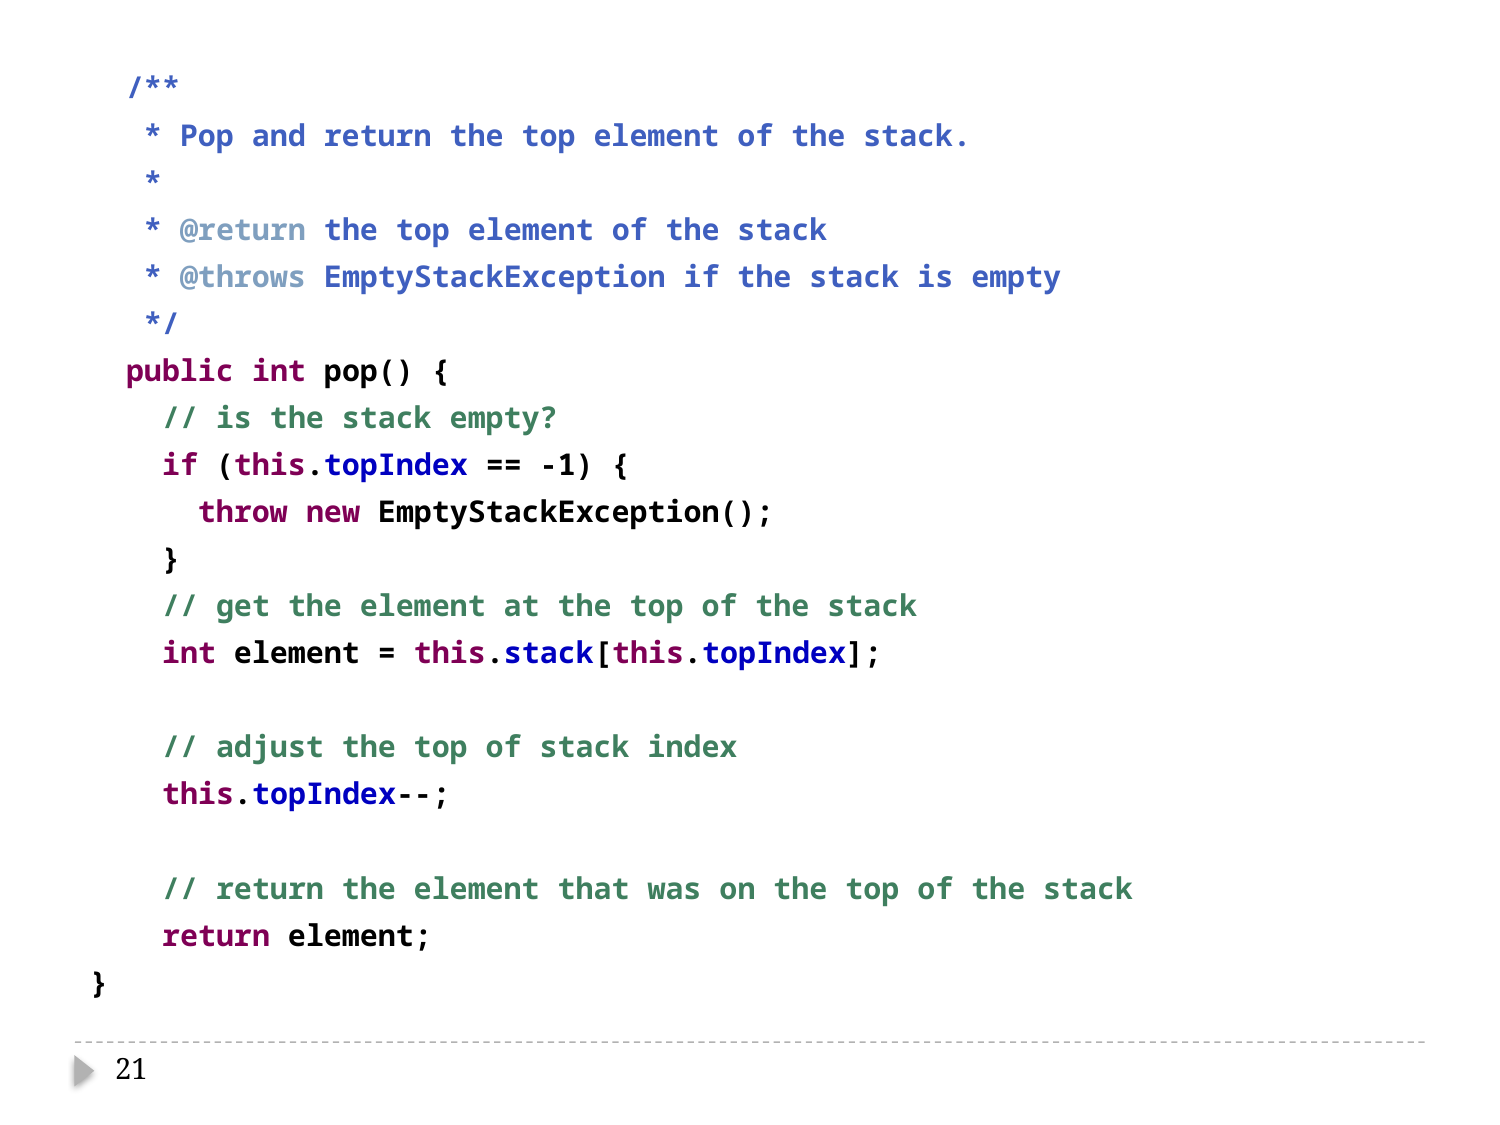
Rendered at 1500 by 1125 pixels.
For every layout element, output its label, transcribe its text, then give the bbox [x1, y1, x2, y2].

list /** * Pop and return the top element of the stack. * * @return the top element of the stack * @throws EmptyStackException if the stack is empty */ public int pop() { // is the stack empty? if (this.topIndex == -1) { throw new EmptyStackException(); } // get the element at the top of the stack int element = this.stack[this.topIndex]; // adjust the top of stack index this.topIndex--; // return the element that was on the top of the stack return element; } [75, 61, 1425, 1010]
slide_number 21 [100, 1042, 426, 1103]
